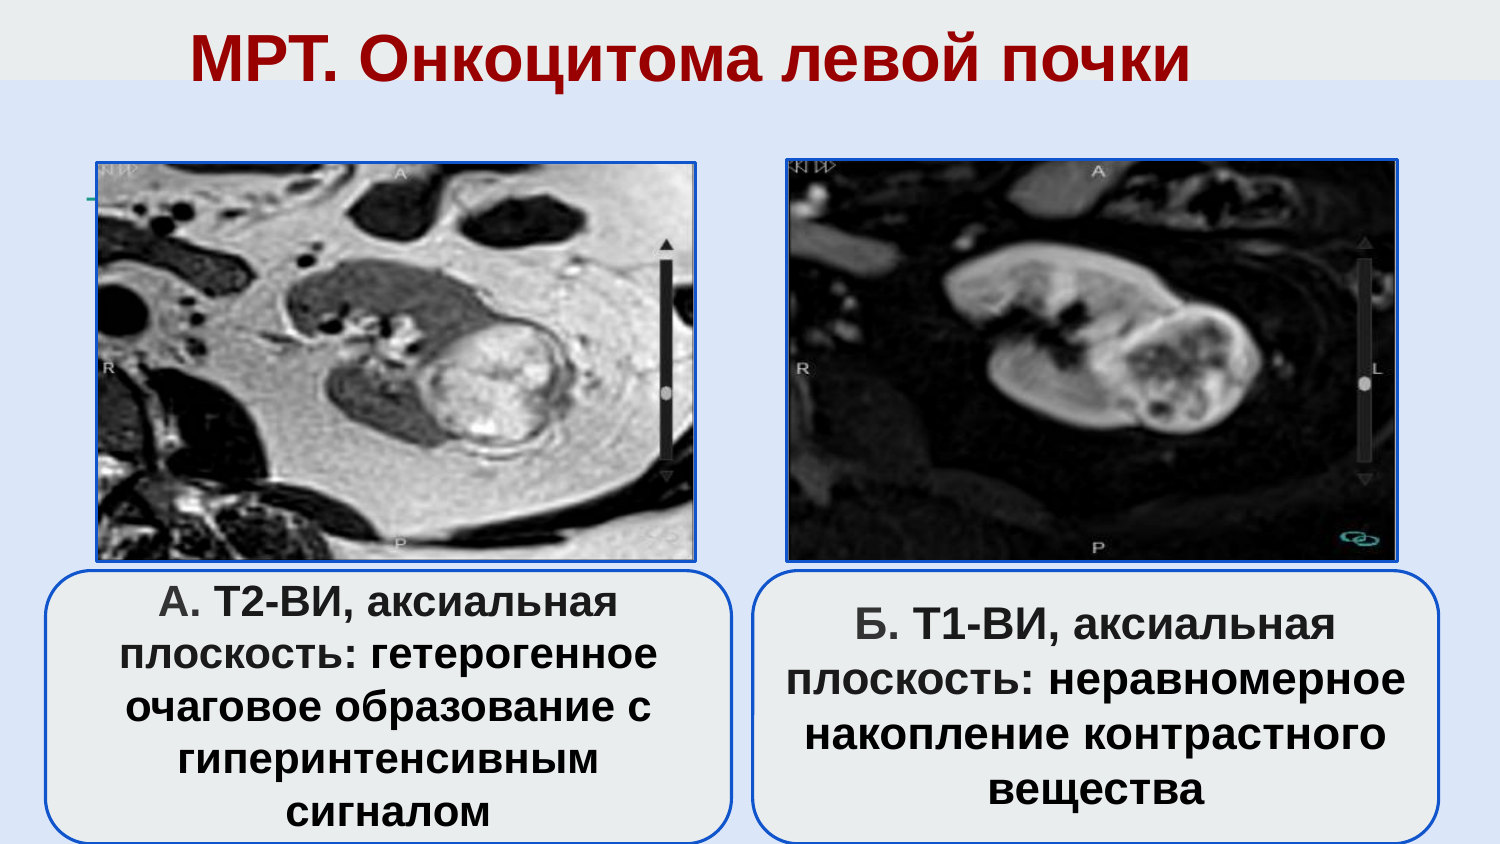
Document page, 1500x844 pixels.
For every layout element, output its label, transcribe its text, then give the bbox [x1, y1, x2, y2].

text_box Б. Т1-ВИ, аксиальная плоскость: неравномерное накопление контрастного вещества [752, 570, 1439, 844]
picture [97, 163, 694, 561]
title МРТ. Онкоцитома левой почки [69, 0, 1332, 88]
text_box А. Т2-ВИ, аксиальная плоскость: гетерогенное очаговое образование с гиперинтенсивным сигналом [45, 570, 732, 844]
picture [788, 160, 1397, 561]
